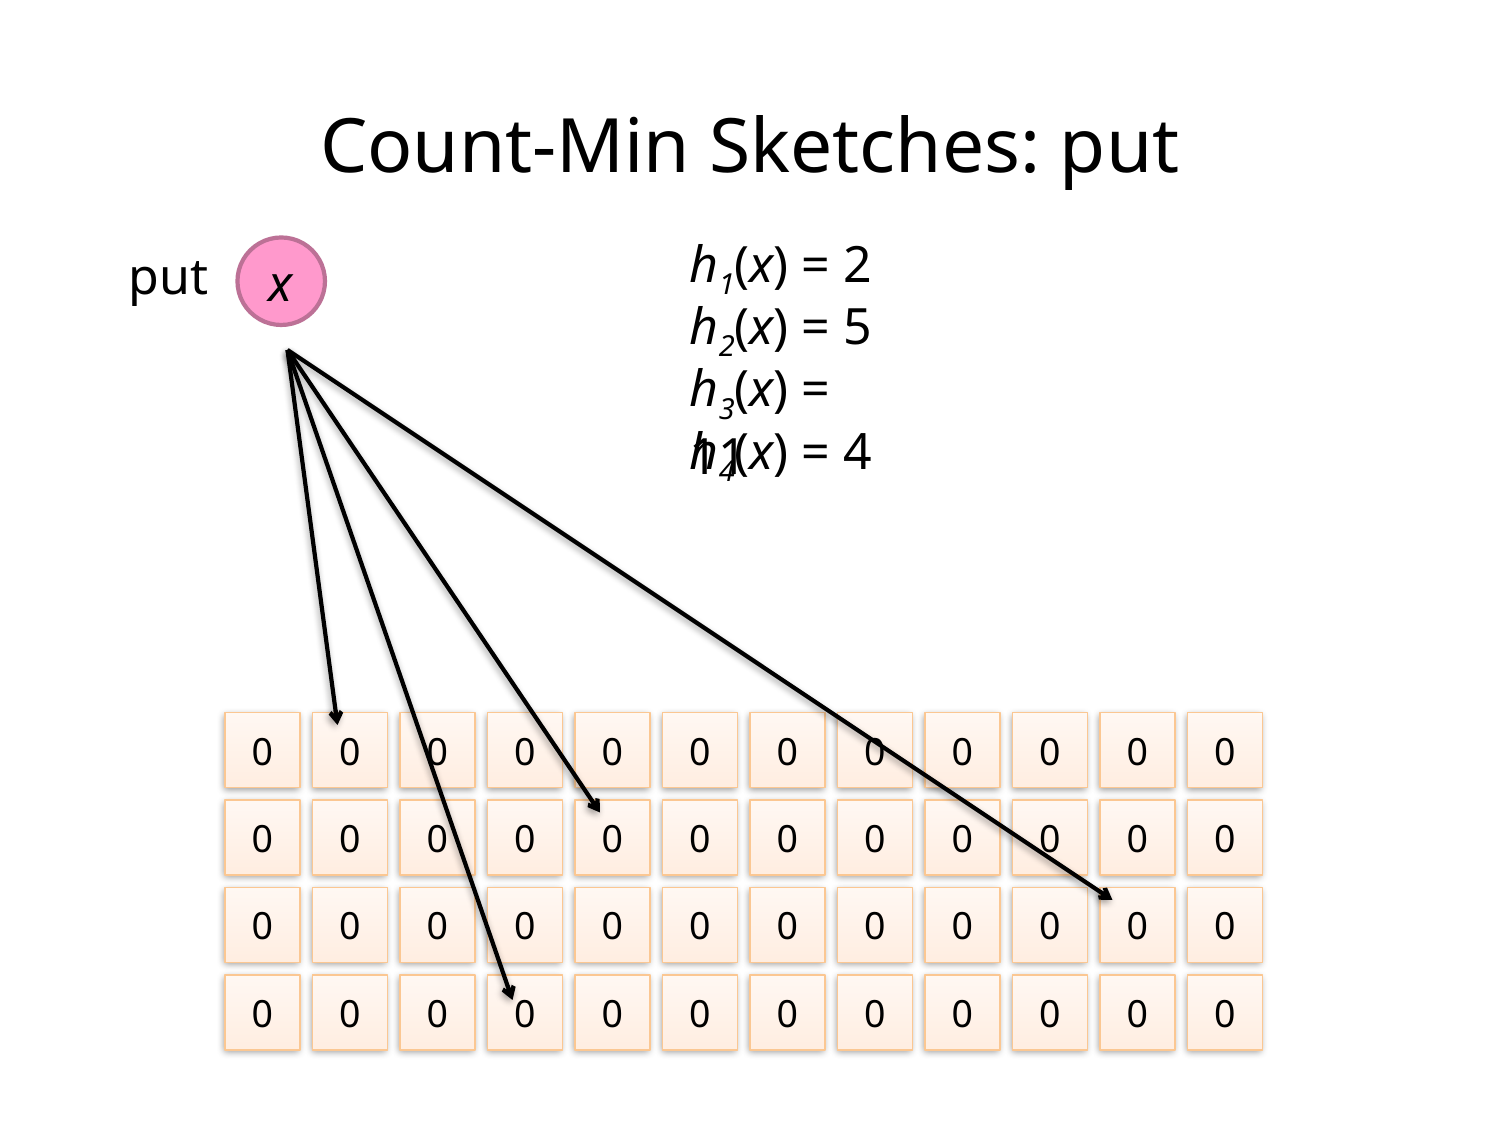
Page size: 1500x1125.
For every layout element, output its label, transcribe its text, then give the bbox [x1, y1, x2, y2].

text_box x [238, 235, 328, 328]
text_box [224, 712, 1263, 1051]
text_box Count-Min Sketches: put [0, 90, 1500, 203]
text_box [513, 349, 1113, 901]
text_box h2(x) = 5 [674, 286, 913, 348]
text_box h1(x) = 2 [674, 224, 913, 286]
text_box put [99, 237, 238, 313]
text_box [287, 349, 513, 1001]
